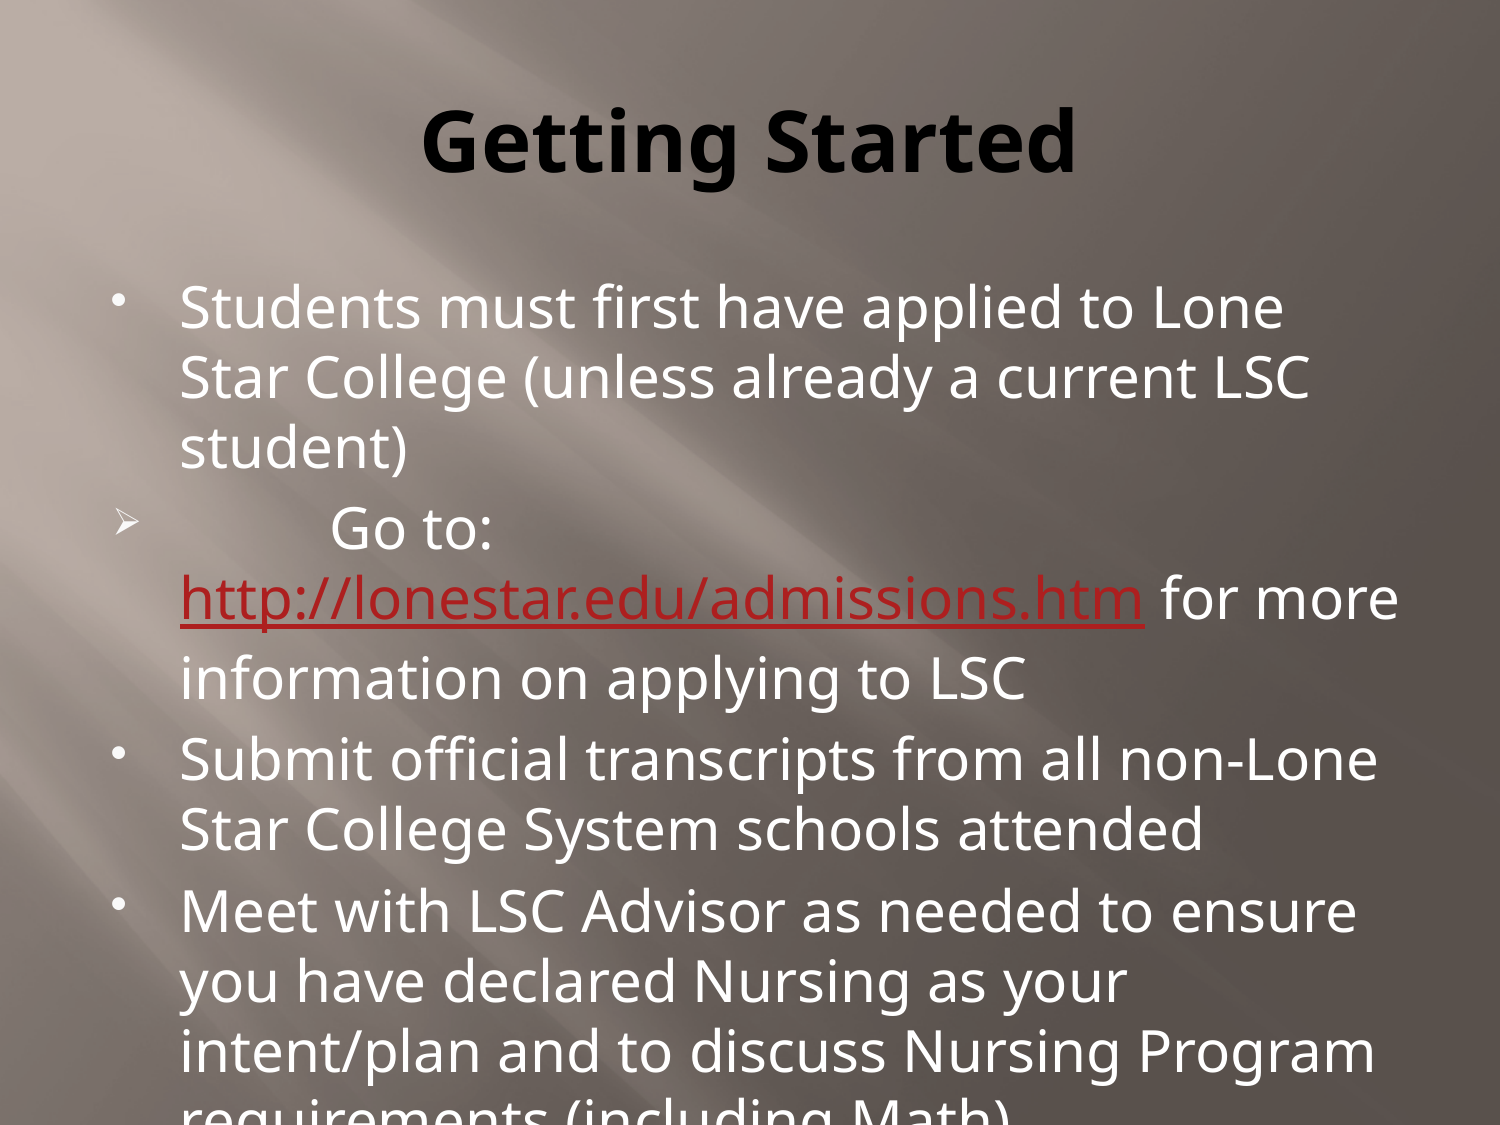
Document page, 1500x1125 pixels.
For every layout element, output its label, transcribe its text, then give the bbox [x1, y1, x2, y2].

list Students must first have applied to Lone Star College (unless already a current LSC student) Go to: http://lonestar.edu/admissions.htm for more information on applying to LSC Submit official transcripts from all non-Lone Star College System schools attended Meet with LSC Advisor as needed to ensure you have declared Nursing as your intent/plan and to discuss Nursing Program requirements (including Math) [75, 262, 1425, 1035]
title Getting Started [75, 45, 1425, 233]
